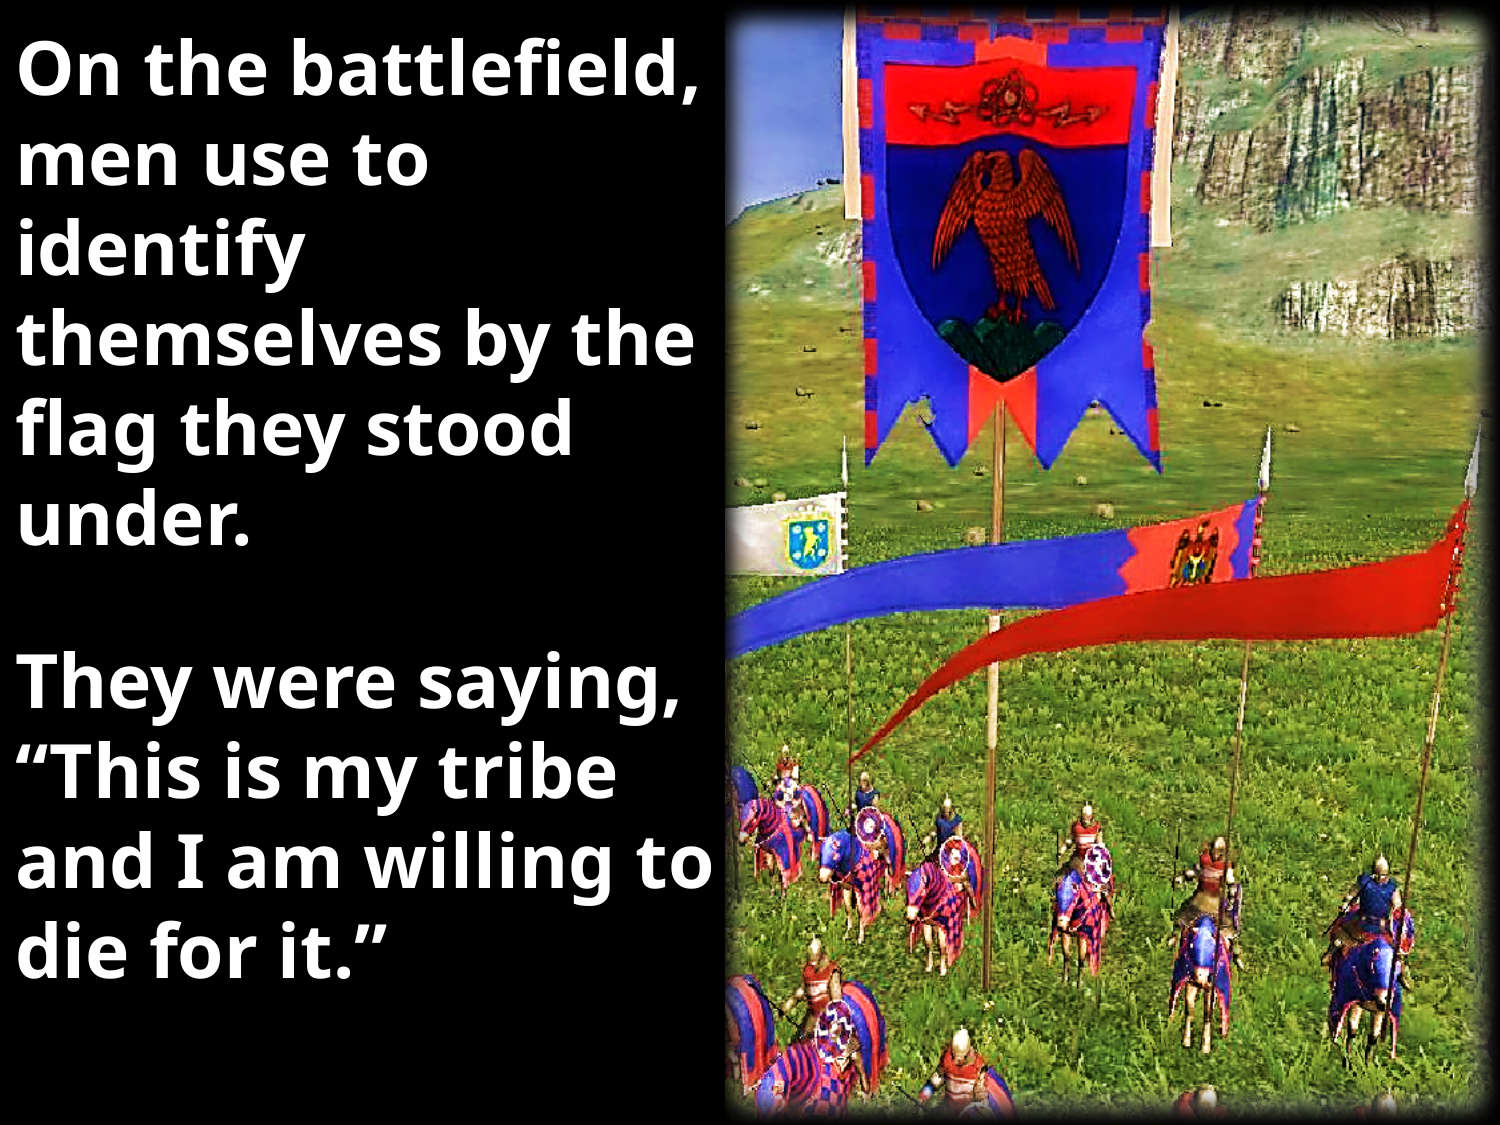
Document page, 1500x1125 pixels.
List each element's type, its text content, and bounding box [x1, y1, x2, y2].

list On the battlefield, men use to identify themselves by the flag they stood under. They were saying, “This is my tribe and I am willing to die for it.” [0, 5, 707, 1125]
picture [712, 0, 1500, 1125]
